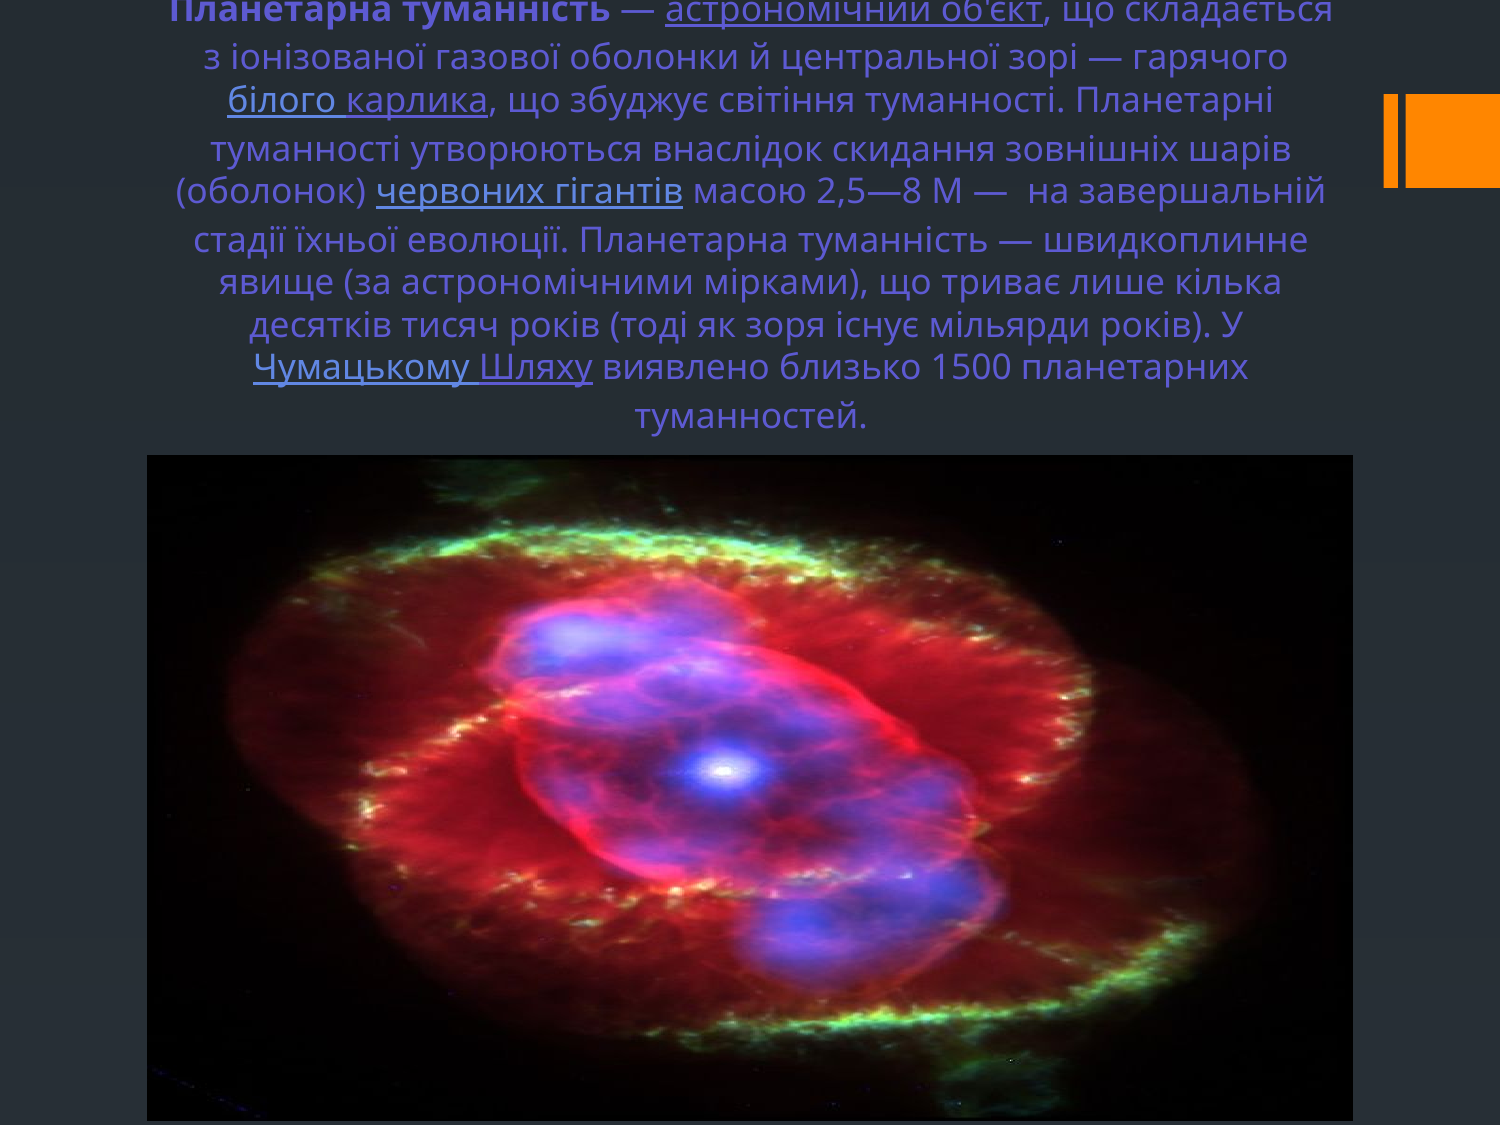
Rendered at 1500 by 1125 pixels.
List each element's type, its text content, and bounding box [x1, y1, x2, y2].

picture [146, 455, 1353, 1121]
title Планета́рна тума́нність — астрономічний об'єкт, що складається з іонізованої газової оболонки й центральної зорі — гарячого білого карлика, що збуджує світіння туманності. Планетарні туманності утворюються внаслідок скидання зовнішніх шарів (оболонок) червоних гігантів масою 2,5—8 M — на завершальній стадії їхньої еволюції. Планетарна туманність — швидкоплинне явище (за астрономічними мірками), що триває лише кілька десятків тисяч років (тоді як зоря існує мільярди років). У Чумацькому Шляху виявлено близько 1500 планетарних туманностей. [150, 42, 1353, 443]
